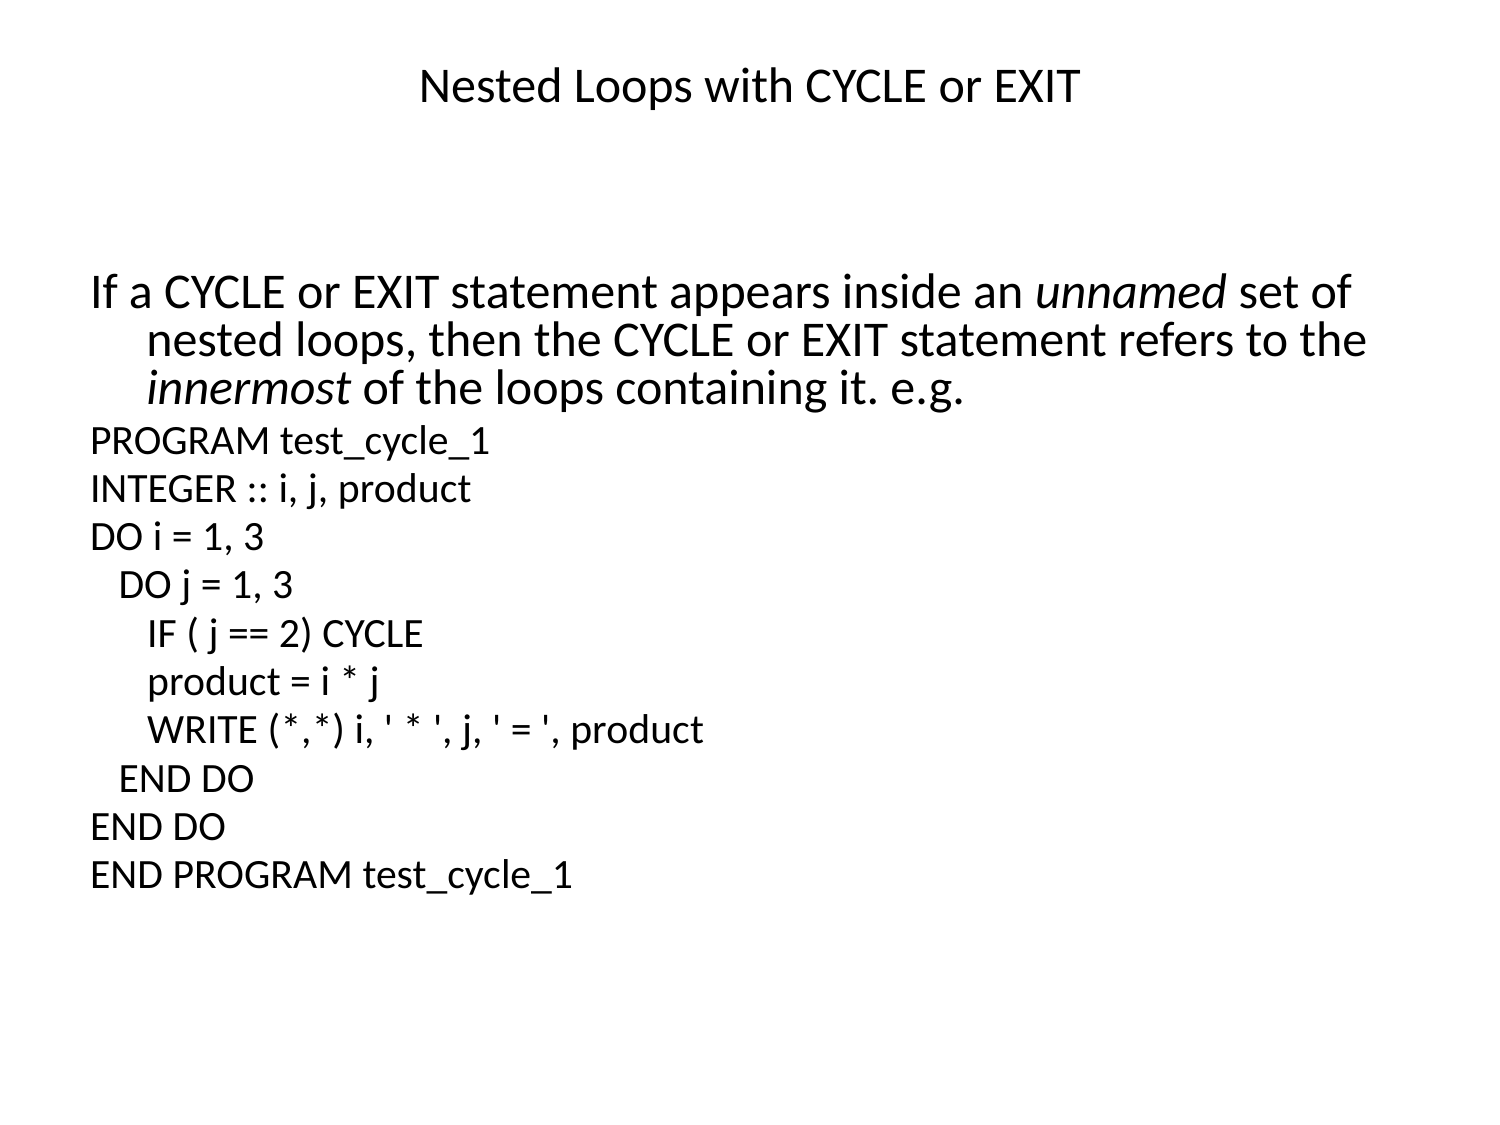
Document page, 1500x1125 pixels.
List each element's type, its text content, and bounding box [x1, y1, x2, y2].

list If a CYCLE or EXIT statement appears inside an unnamed set of nested loops, then the CYCLE or EXIT statement refers to the innermost of the loops containing it. e.g. PROGRAM test_cycle_1 INTEGER :: i, j, product DO i = 1, 3 DO j = 1, 3 IF ( j == 2) CYCLE product = i * j WRITE (*,*) i, ' * ', j, ' = ', product END DO END DO END PROGRAM test_cycle_1 [75, 262, 1425, 1005]
title Nested Loops with CYCLE or EXIT [75, 45, 1425, 233]
